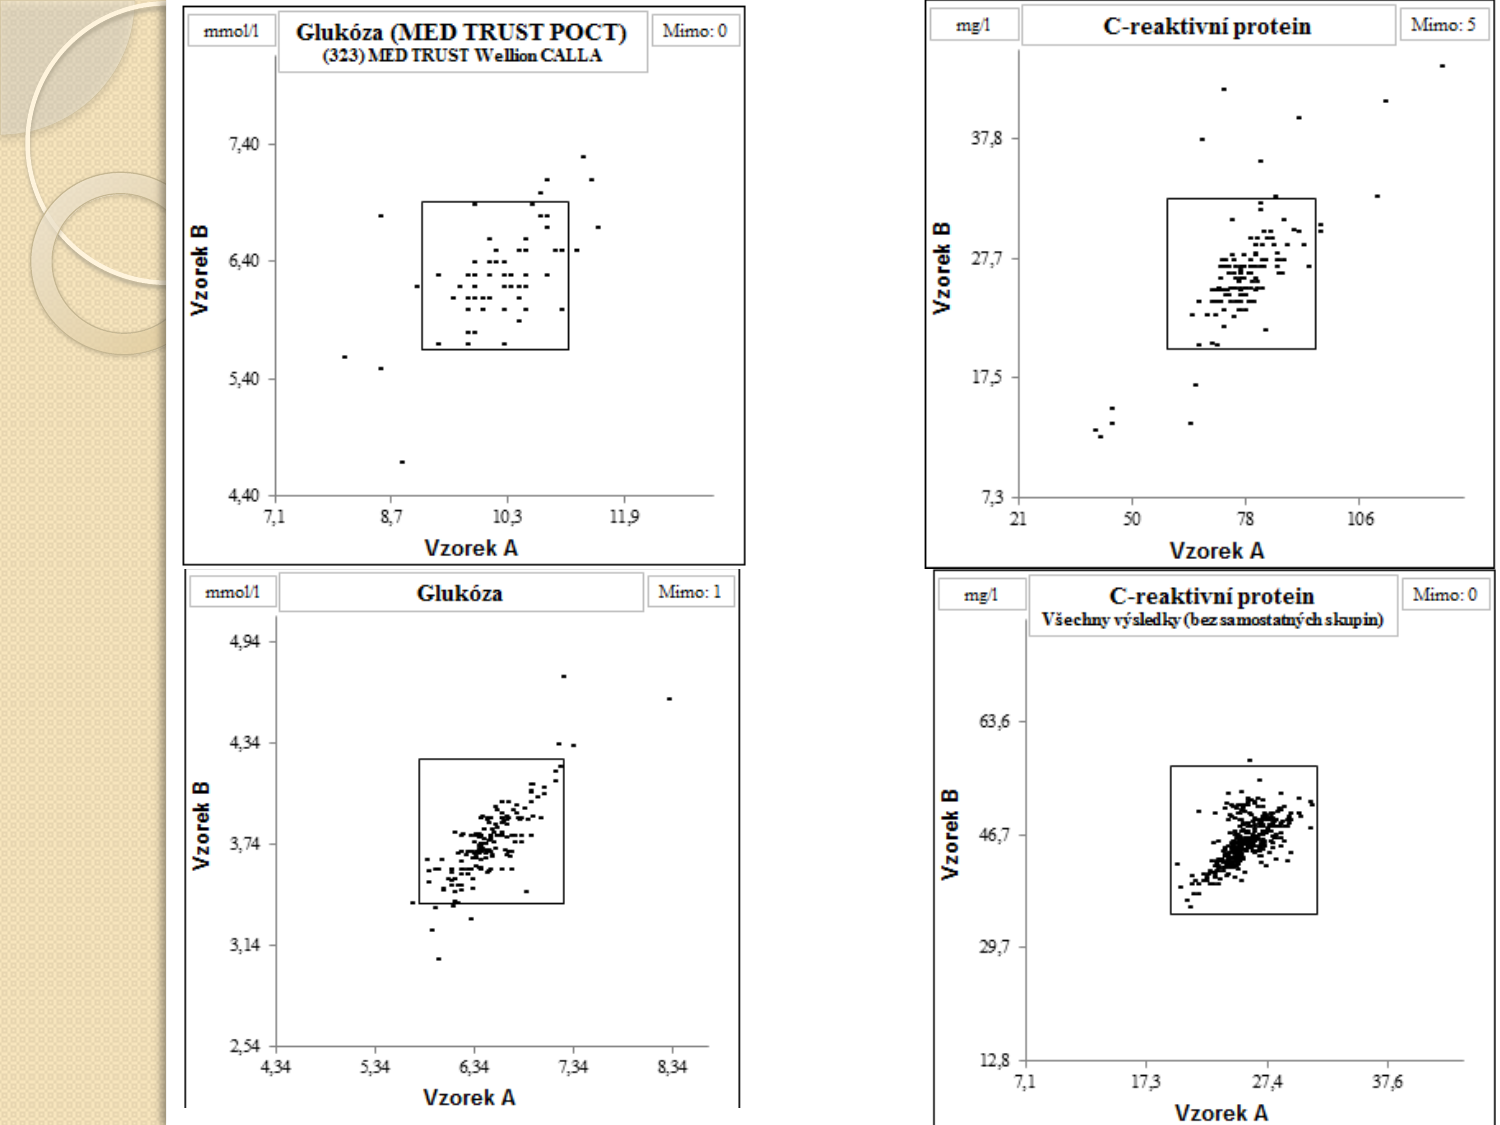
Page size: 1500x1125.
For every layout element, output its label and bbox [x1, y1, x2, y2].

picture [172, 1, 748, 1108]
picture [915, 0, 1500, 1125]
